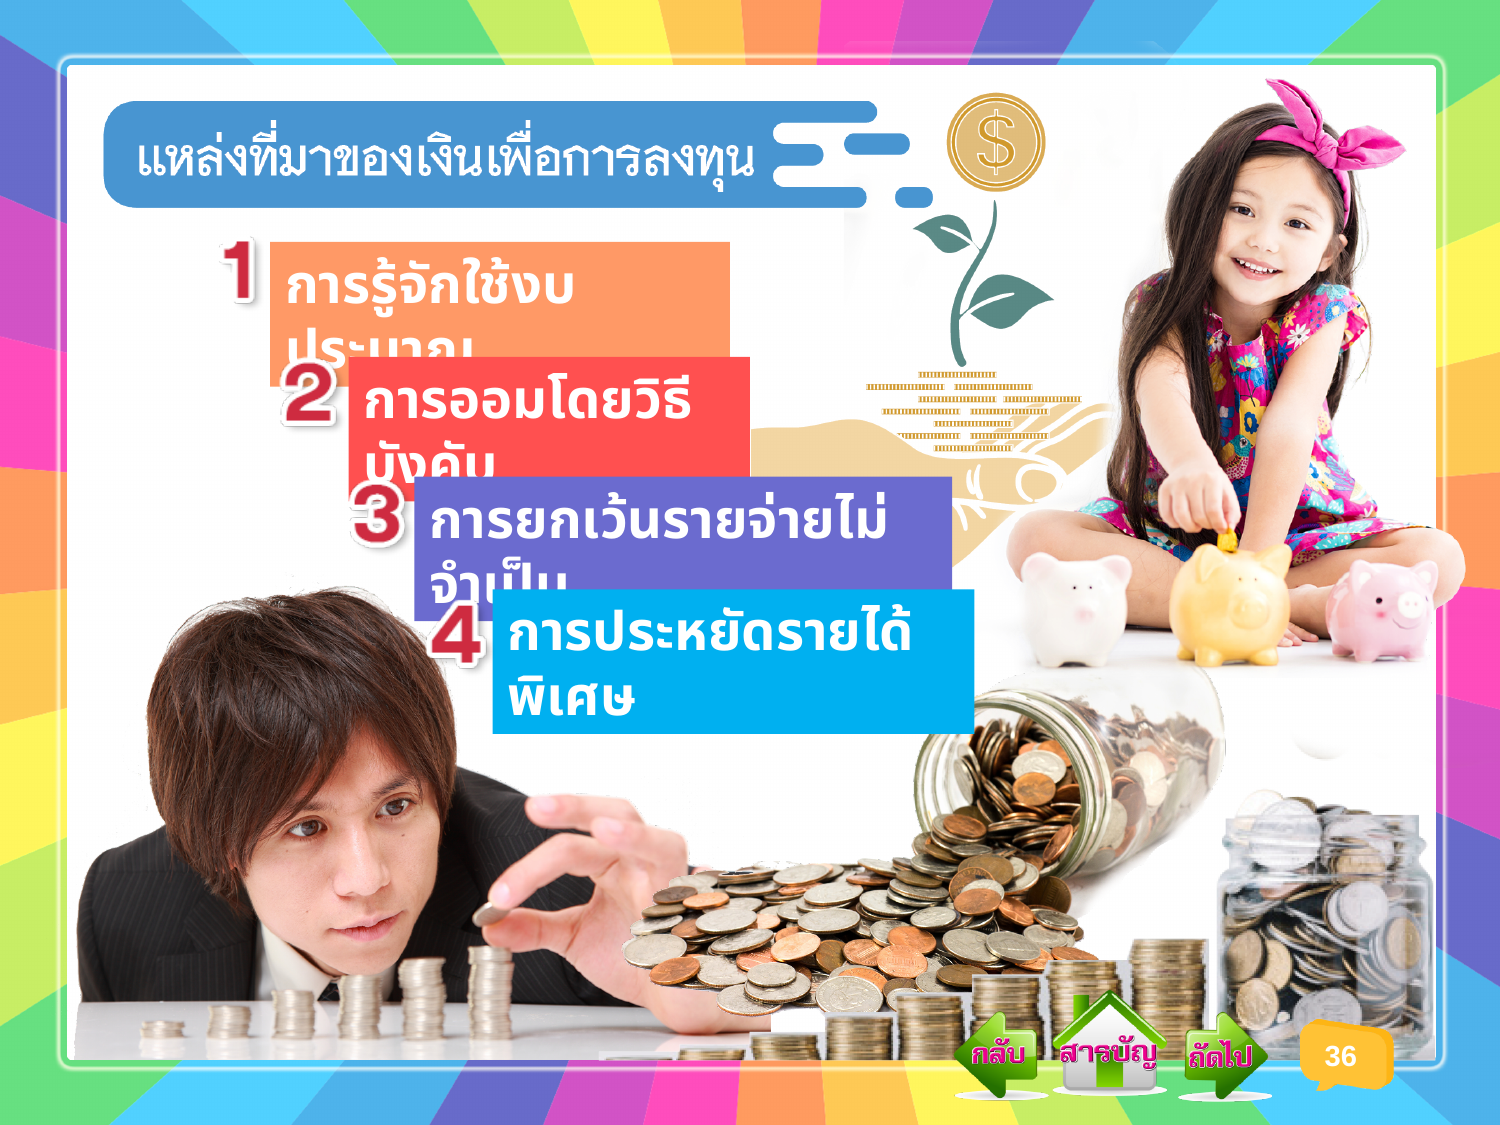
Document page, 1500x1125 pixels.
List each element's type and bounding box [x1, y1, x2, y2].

picture [0, 0, 1500, 1125]
text_box [335, 448, 953, 583]
text_box [199, 204, 731, 340]
text_box [414, 569, 975, 704]
text_box [267, 327, 751, 462]
